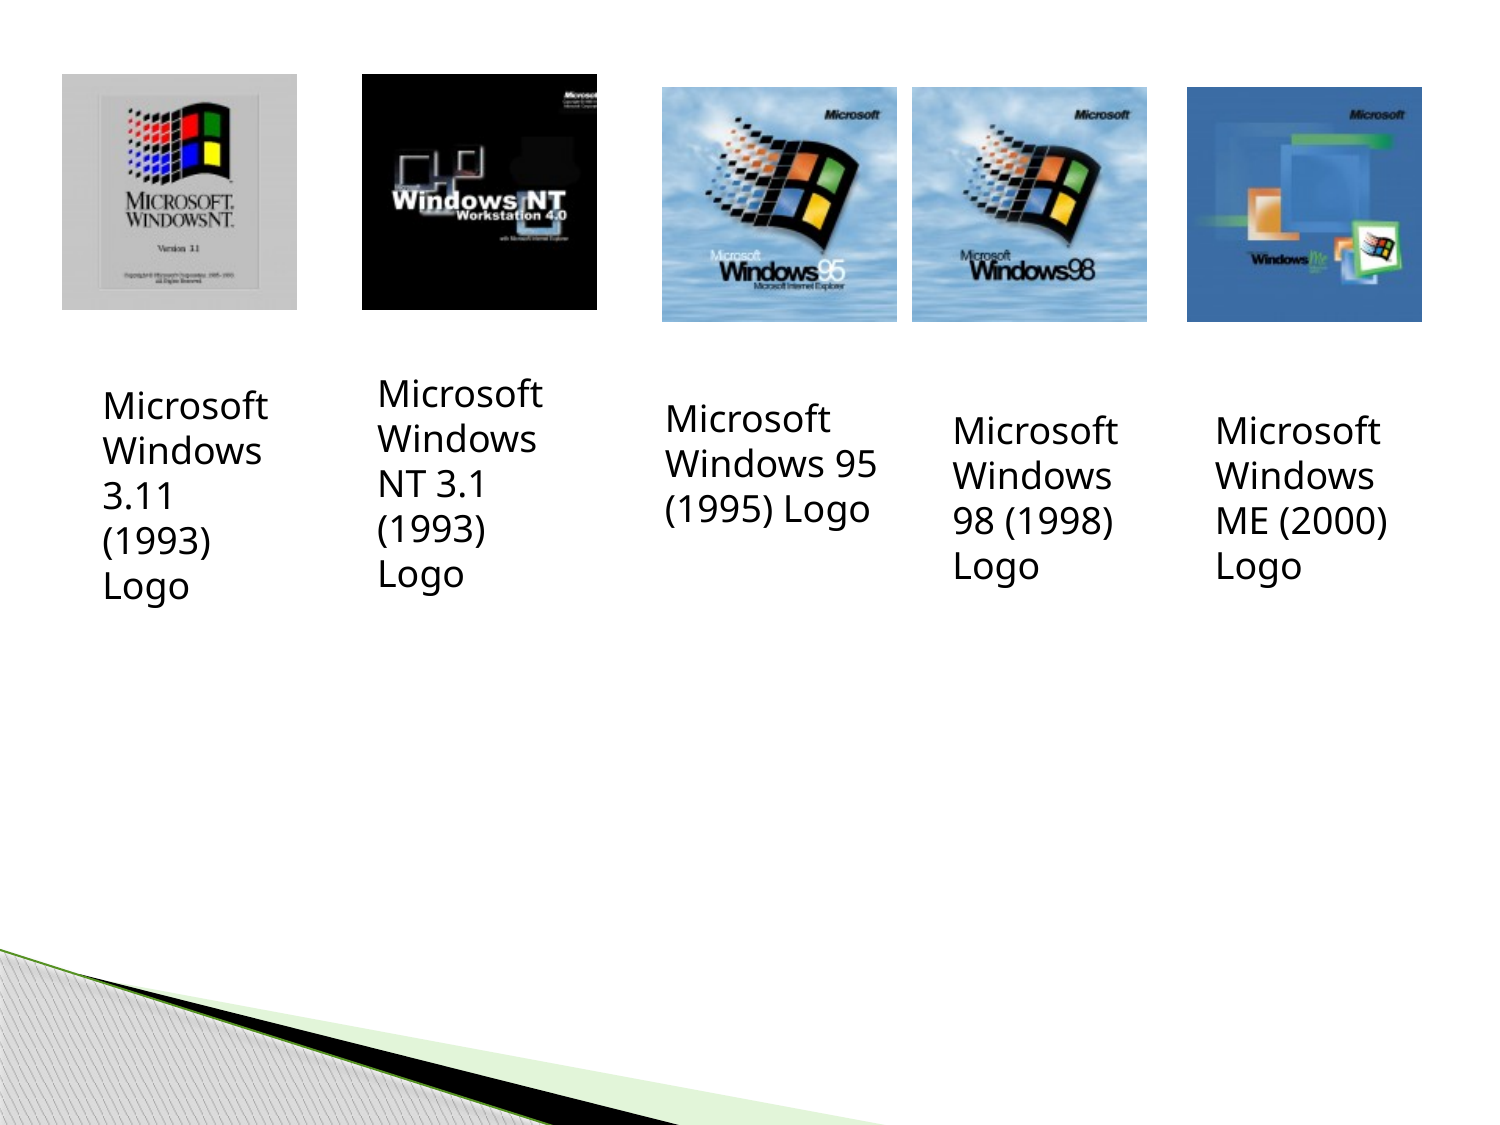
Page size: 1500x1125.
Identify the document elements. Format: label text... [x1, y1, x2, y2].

text_box Microsoft Windows NT 3.1 (1993) Logo [362, 362, 583, 603]
text_box Microsoft Windows 3.11 (1993) Logo [87, 374, 309, 615]
text_box Microsoft Windows ME (2000) Logo [1199, 399, 1429, 595]
picture [662, 87, 898, 323]
picture [1187, 87, 1423, 323]
text_box Microsoft Windows 98 (1998) Logo [937, 399, 1150, 595]
picture [912, 87, 1148, 323]
picture [362, 74, 598, 310]
text_box Microsoft Windows 95 (1995) Logo [649, 387, 903, 538]
picture [62, 74, 298, 310]
